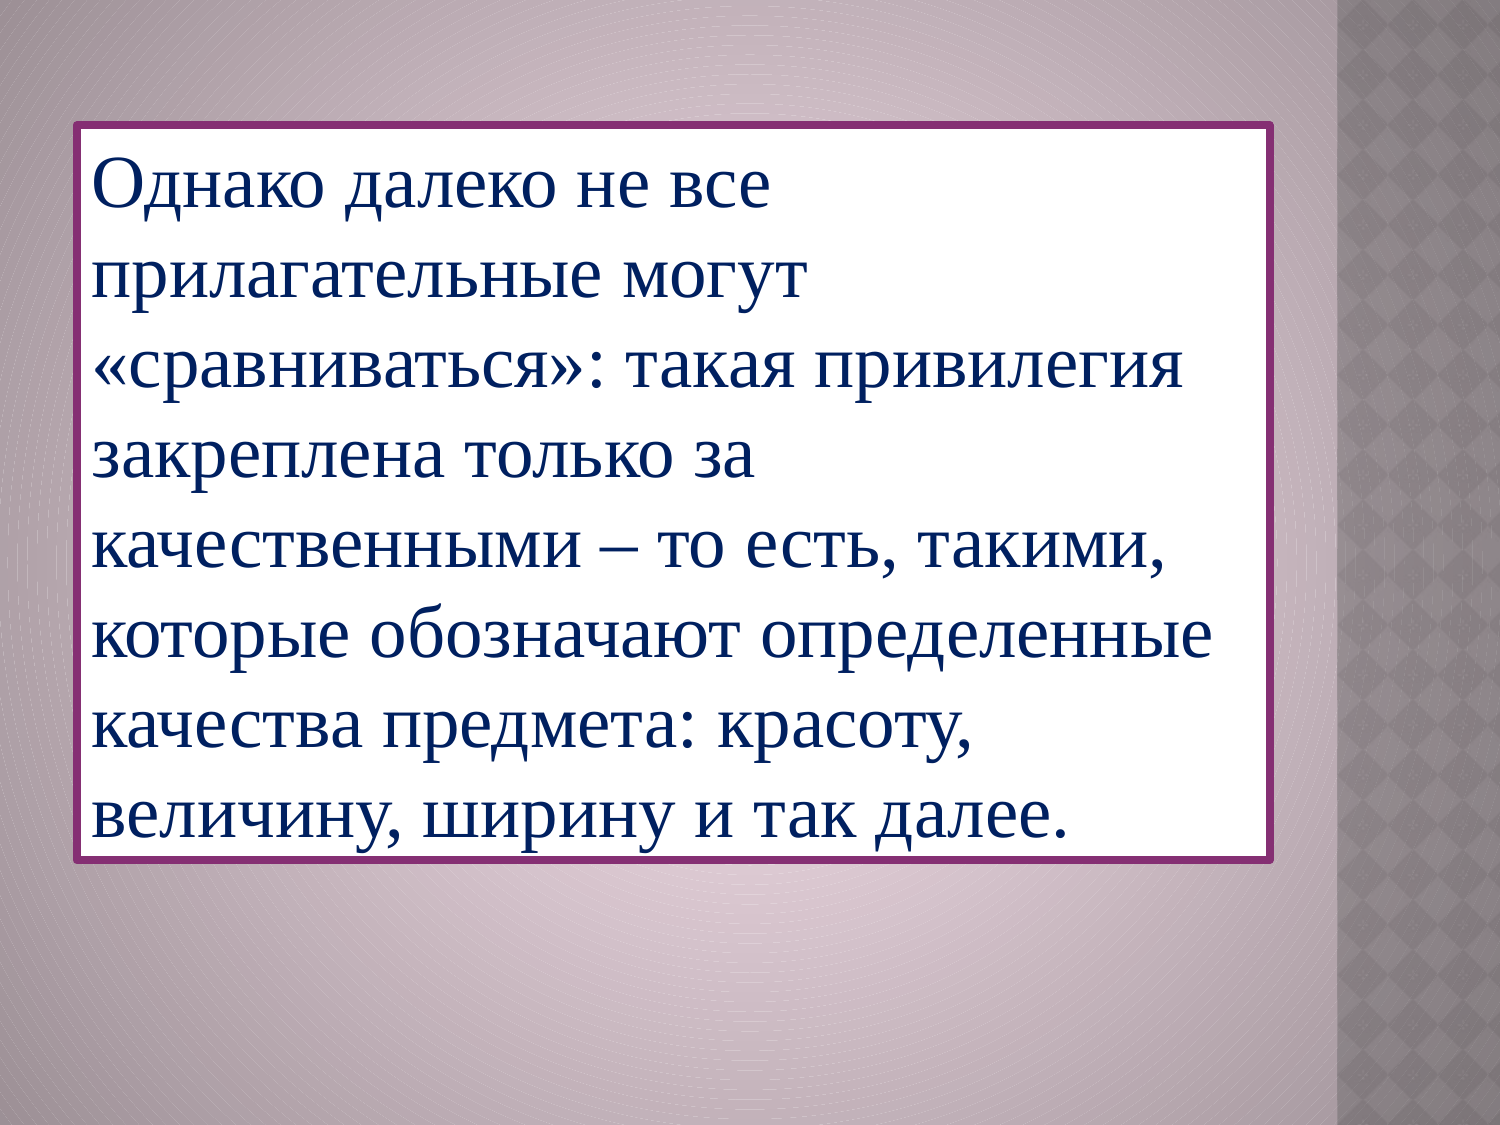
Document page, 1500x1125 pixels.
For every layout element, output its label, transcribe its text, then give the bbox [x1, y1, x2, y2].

text_box Однако далеко не все прилагательные могут «сравниваться»: такая привилегия закреплена только за качественными – то есть, такими, которые обозначают определенные качества предмета: красоту, величину, ширину и так далее. [73, 121, 1274, 864]
